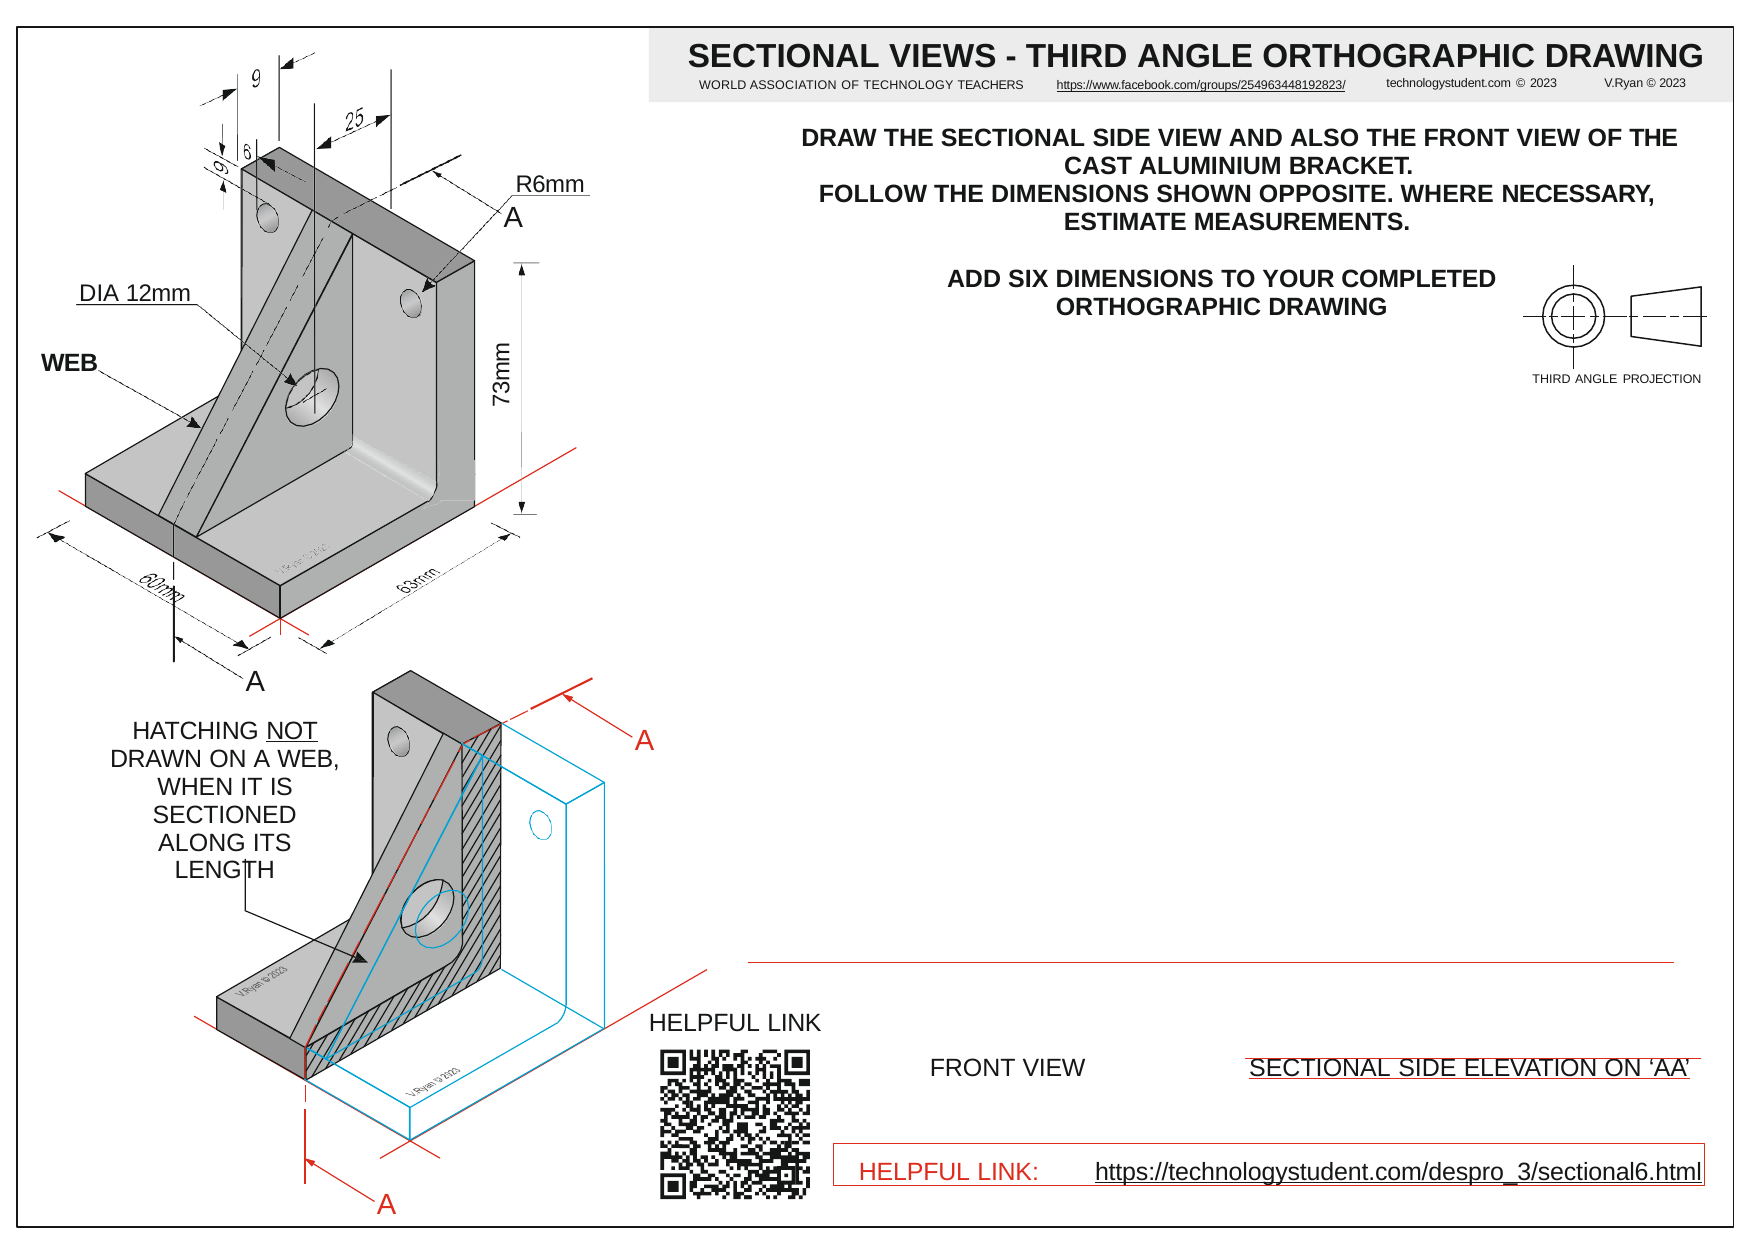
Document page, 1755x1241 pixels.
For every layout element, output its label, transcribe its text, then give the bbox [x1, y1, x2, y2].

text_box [36, 52, 606, 1141]
text_box ADD SIX DIMENSIONS TO YOUR COMPLETED ORTHOGRAPHIC DRAWING [945, 259, 1500, 321]
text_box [193, 669, 1702, 1203]
text_box SECTIONAL VIEWS - THIRD ANGLE ORTHOGRAPHIC DRAWING [685, 32, 1709, 75]
text_box WORLD ASSOCIATION OF TECHNOLOGY TEACHERS https://www.facebook.com/groups/254963448192823/ [697, 75, 1355, 93]
text_box [1631, 286, 1702, 347]
text_box A [374, 1211, 399, 1221]
text_box [1542, 285, 1605, 348]
text_box DRAW THE SECTIONAL SIDE VIEW AND ALSO THE FRONT VIEW OF THE CAST ALUMINIUM BRACKET. FOLLOW THE DIMENSIONS SHOWN OPPOSITE. WHERE NECESSARY, ESTIMATE MEASUREMENTS. [799, 118, 1680, 236]
text_box technologystudent.com © 2023 V.Ryan © 2023 [1384, 75, 1689, 90]
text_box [610, 676, 634, 1022]
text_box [650, 1040, 820, 1209]
text_box THIRD ANGLE PROJECTION [1530, 368, 1711, 386]
